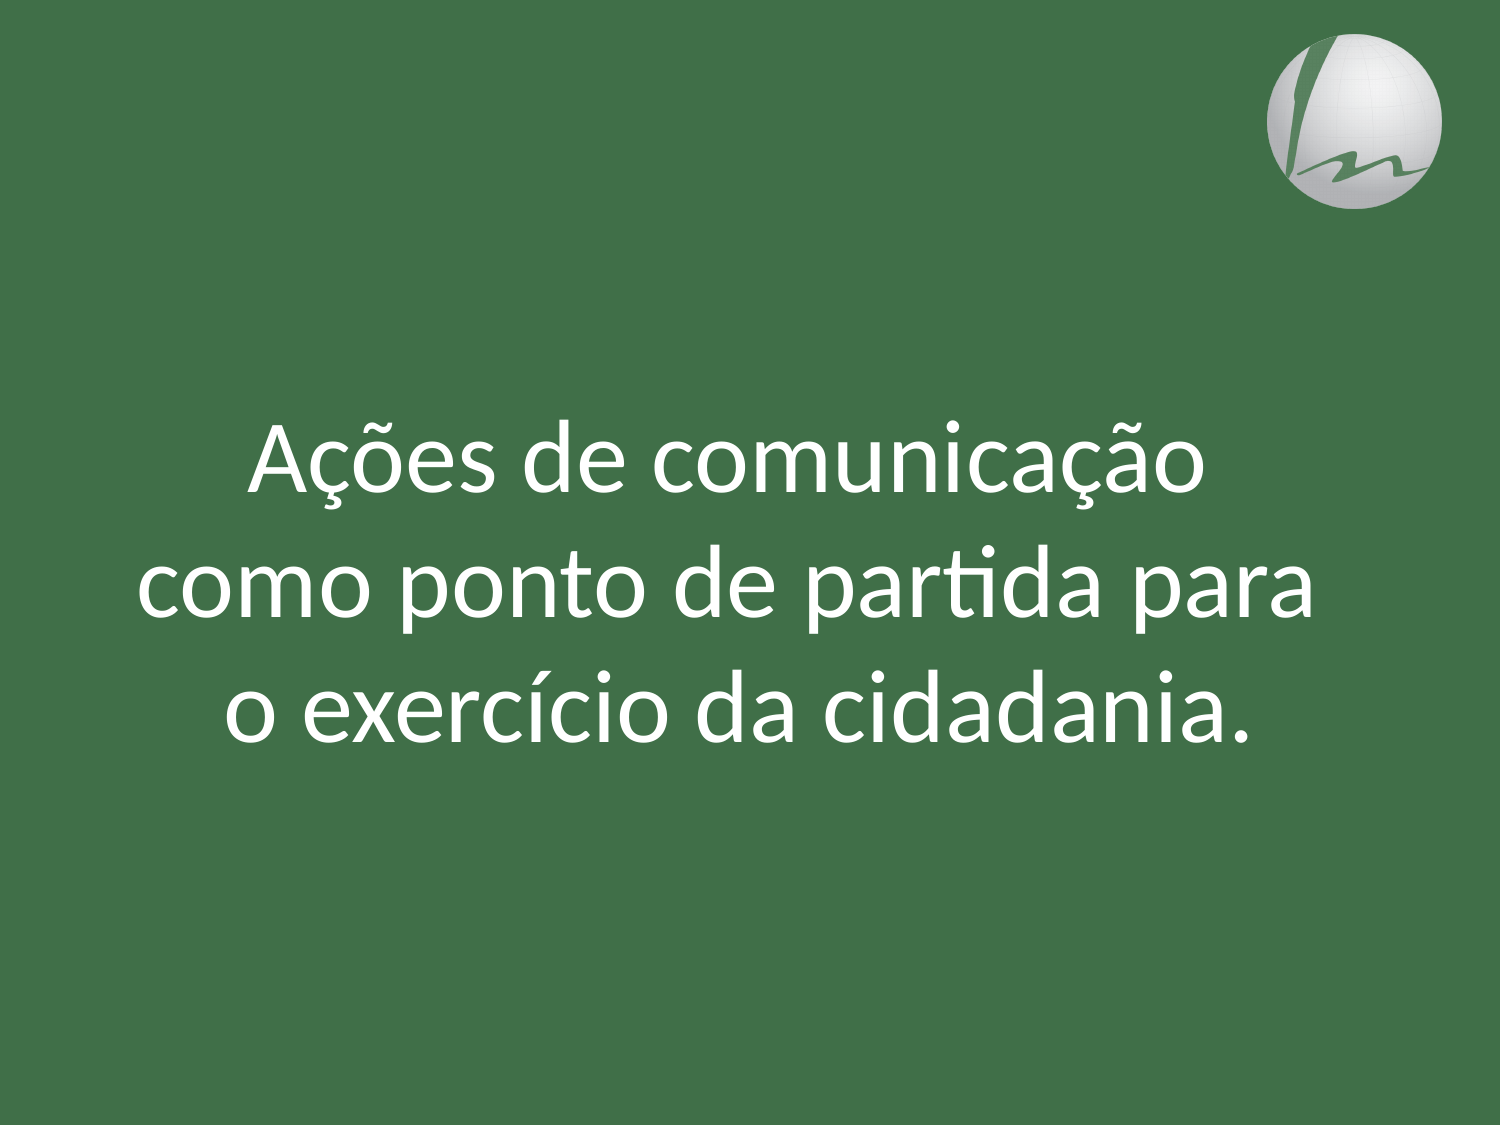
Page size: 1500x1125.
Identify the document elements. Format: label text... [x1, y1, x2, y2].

picture [1267, 0, 1442, 209]
text_box Ações de comunicação como ponto de partida para o exercício da cidadania. [79, 380, 1400, 771]
